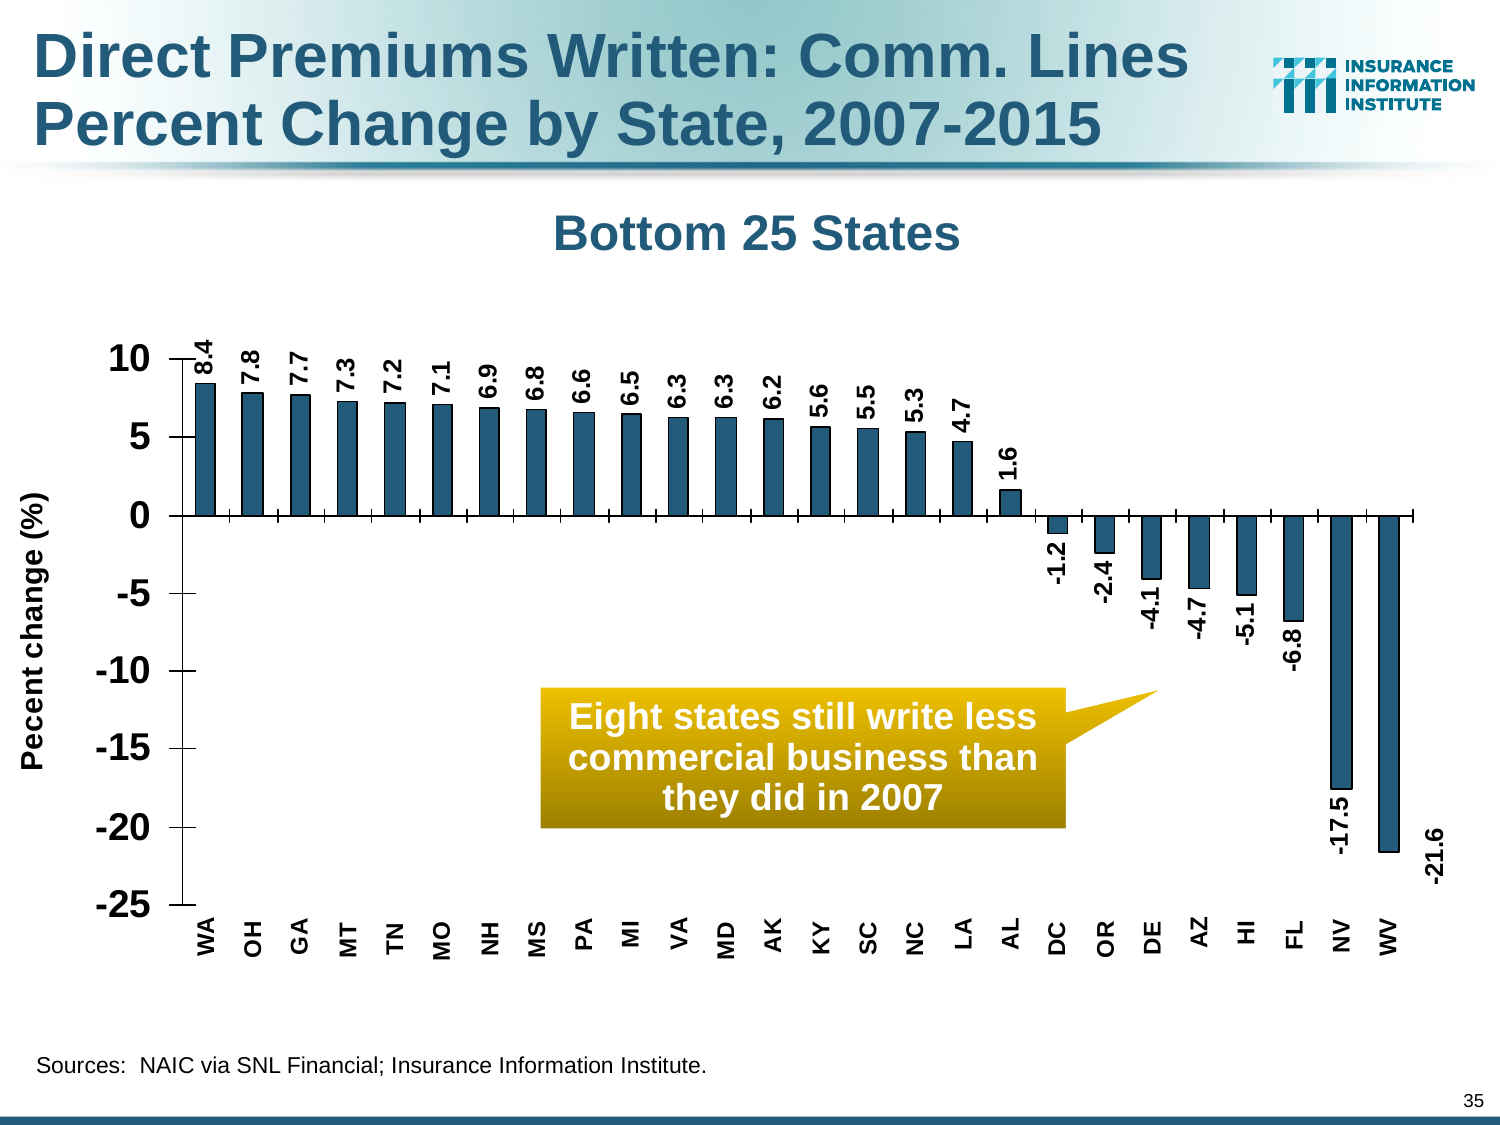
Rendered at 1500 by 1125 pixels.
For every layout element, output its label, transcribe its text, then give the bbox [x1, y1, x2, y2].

picture [0, 0, 1500, 189]
text_box Sources: NAIC via SNL Financial; Insurance Information Institute. [20, 1050, 1500, 1085]
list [0, 281, 1495, 1051]
slide_number 35 [1410, 1091, 1485, 1112]
text_box Bottom 25 States [57, 207, 1458, 262]
title Direct Premiums Written: Comm. Lines Percent Change by State, 2007-2015 [18, 0, 1282, 167]
